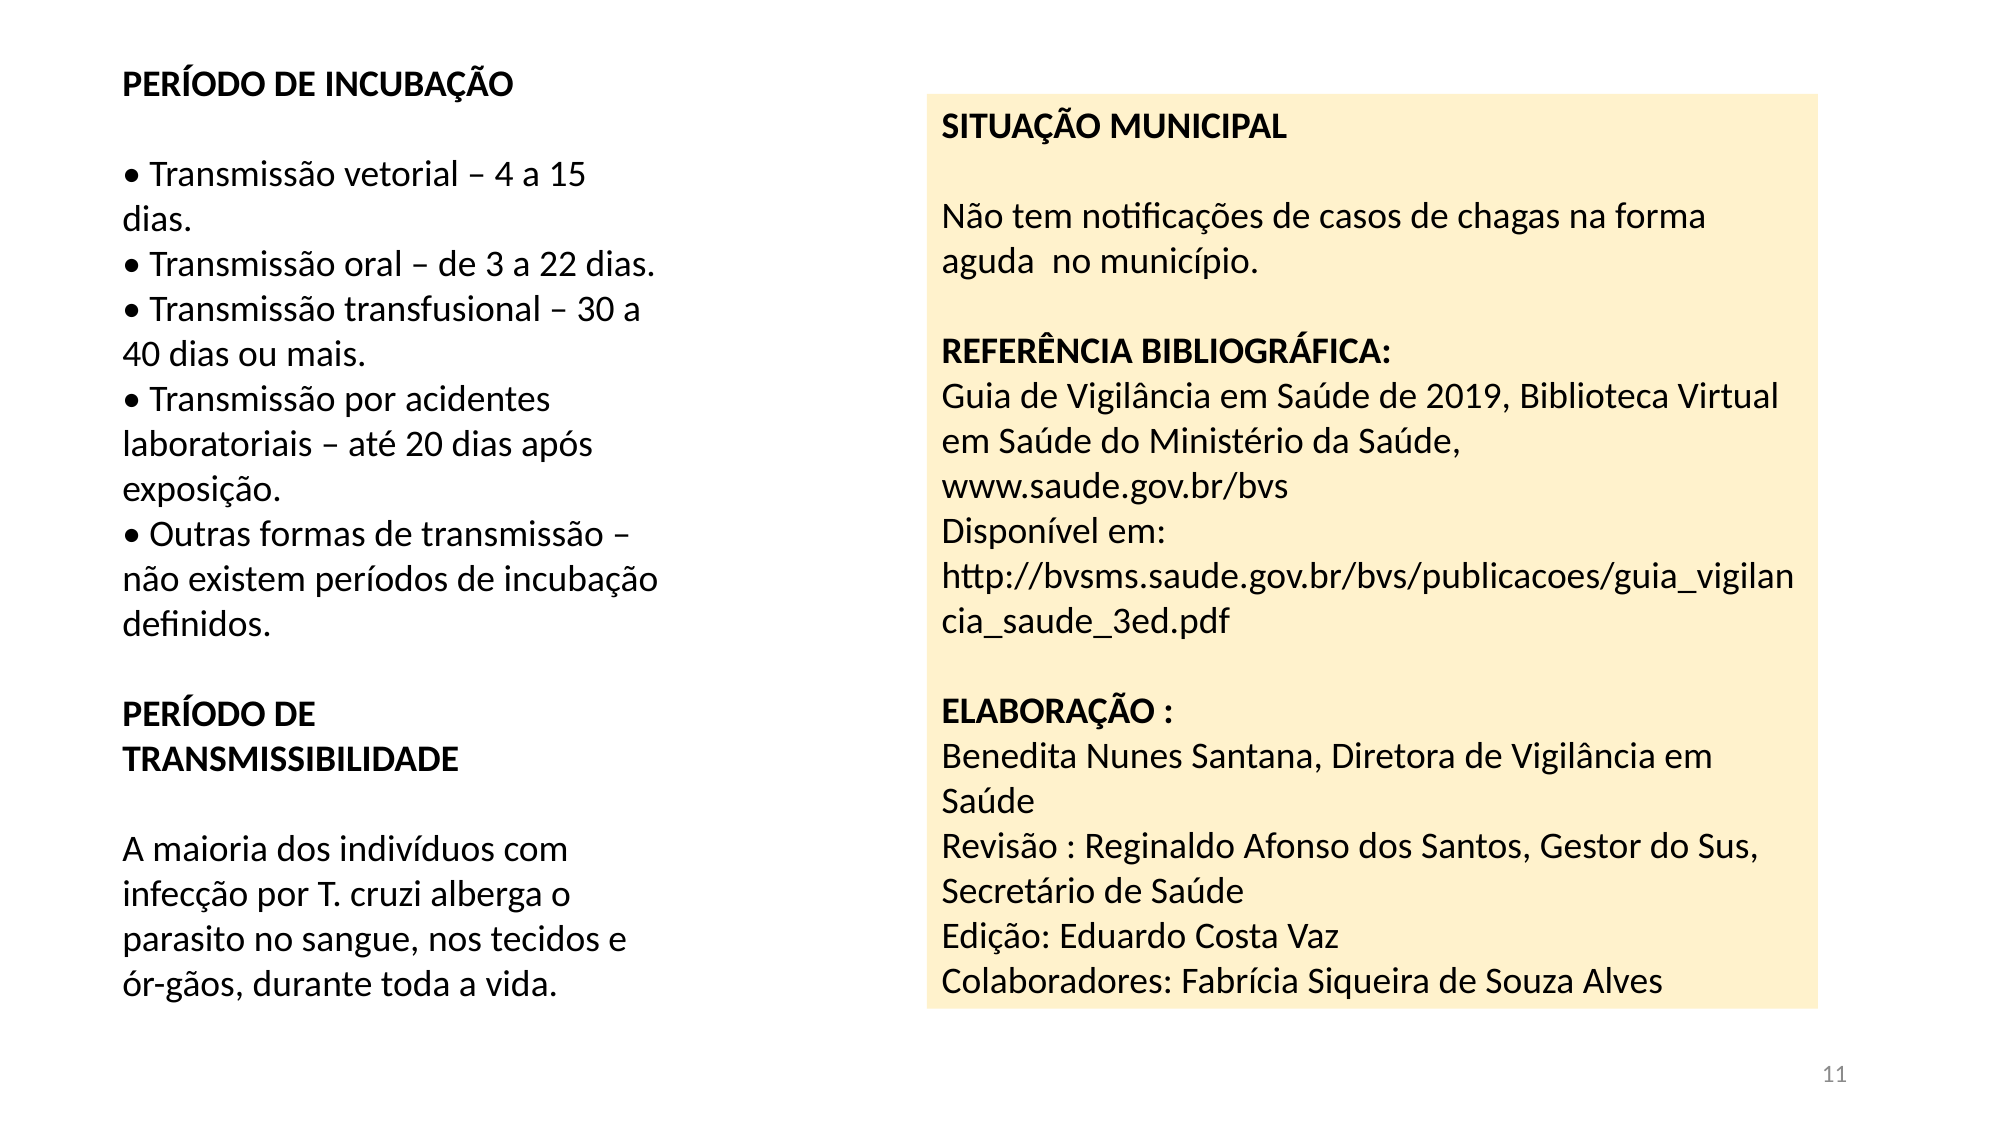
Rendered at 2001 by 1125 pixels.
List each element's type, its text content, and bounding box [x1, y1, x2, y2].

slide_number 11 [1412, 1042, 1863, 1103]
text_box PERÍODO DE INCUBAÇÃO • Transmissão vetorial – 4 a 15 dias. • Transmissão oral – de 3 a 22 dias. • Transmissão transfusional – 30 a 40 dias ou mais. • Transmissão por acidentes laboratoriais – até 20 dias após exposição. • Outras formas de transmissão – não existem períodos de incubação definidos. PERÍODO DE TRANSMISSIBILIDADE A maioria dos indivíduos com infecção por T. cruzi alberga o parasito no sangue, nos tecidos e ór-gãos, durante toda a vida. [107, 51, 677, 1012]
text_box SITUAÇÃO MUNICIPAL Não tem notificações de casos de chagas na forma aguda no município. REFERÊNCIA BIBLIOGRÁFICA: Guia de Vigilância em Saúde de 2019, Biblioteca Virtual em Saúde do Ministério da Saúde, www.saude.gov.br/bvs Disponível em: http://bvsms.saude.gov.br/bvs/publicacoes/guia_vigilancia_saude_3ed.pdf ELABORAÇÃO : Benedita Nunes Santana, Diretora de Vigilância em Saúde Revisão : Reginaldo Afonso dos Santos, Gestor do Sus, Secretário de Saúde Edição: Eduardo Costa Vaz Colaboradores: Fabrícia Siqueira de Souza Alves [926, 93, 1818, 1009]
